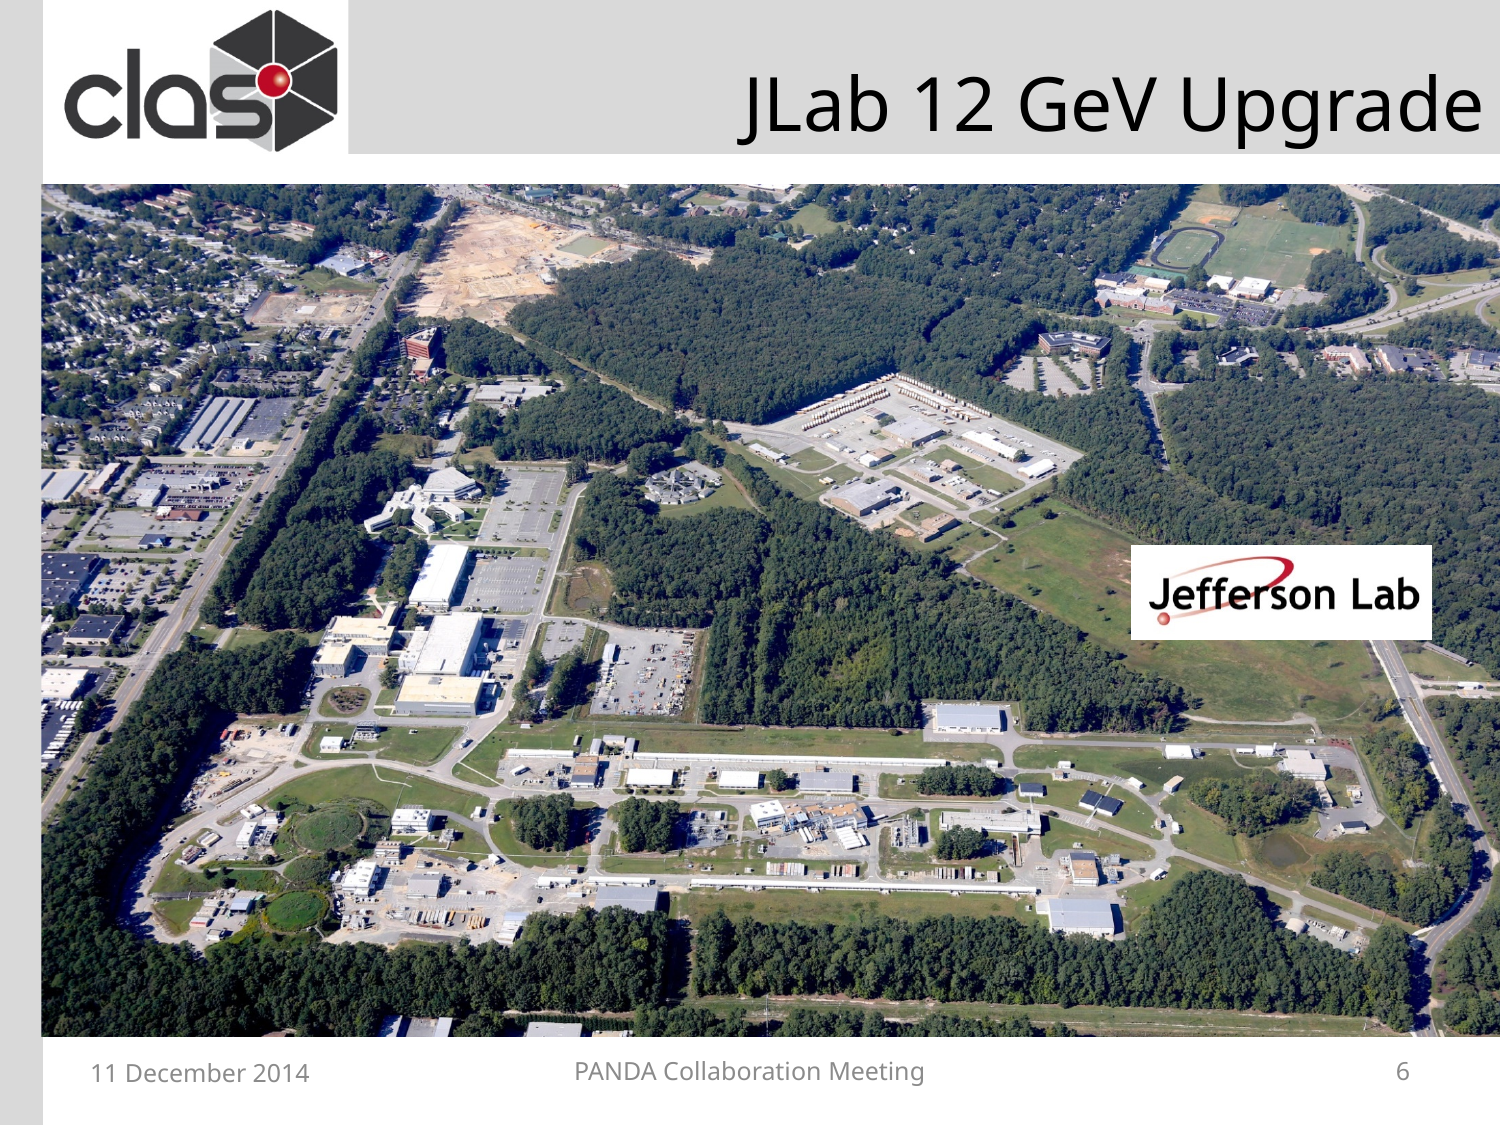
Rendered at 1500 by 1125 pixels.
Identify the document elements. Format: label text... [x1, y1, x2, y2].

picture [41, 184, 1500, 1037]
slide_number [75, 1046, 425, 1103]
footer PANDA Collaboration Meeting [512, 1046, 988, 1103]
picture [64, 7, 340, 154]
slide_number 6 [1074, 1046, 1425, 1103]
title JLab 12 GeV Upgrade [348, 0, 1500, 154]
